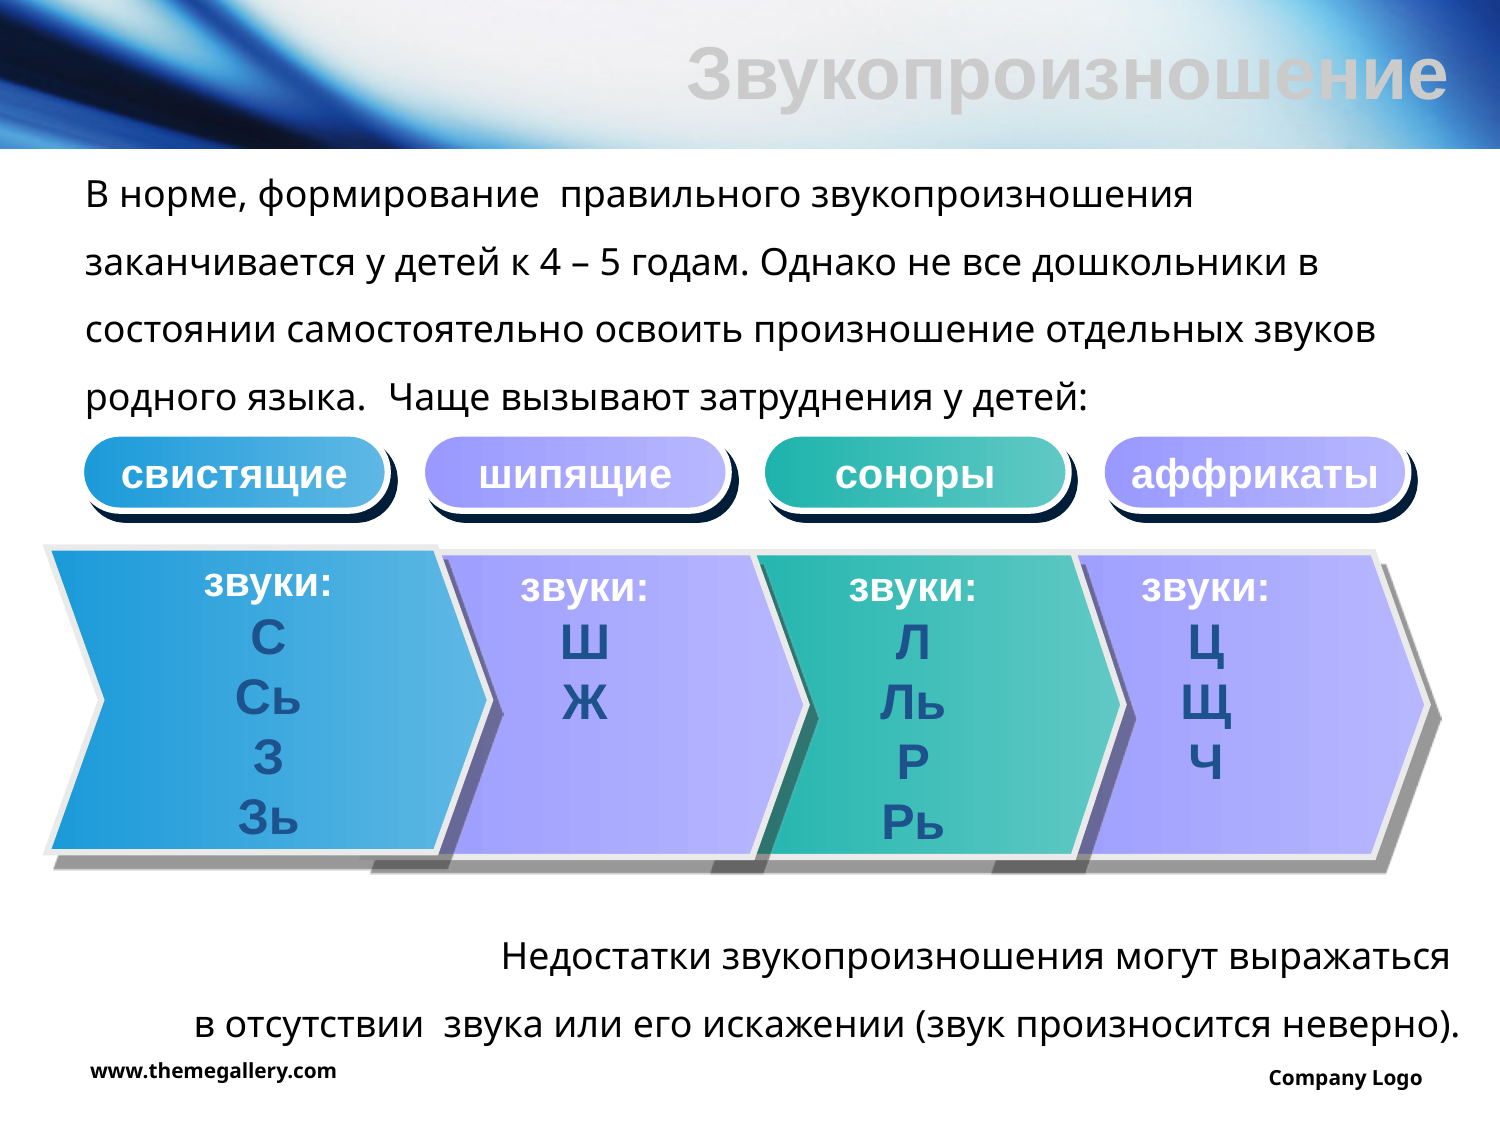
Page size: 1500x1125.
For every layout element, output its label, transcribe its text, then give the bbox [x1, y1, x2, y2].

footer Company Logo [962, 1056, 1438, 1105]
slide_number www.themegallery.com [74, 1053, 426, 1101]
text_box звуки: Ц Щ Ч [1127, 552, 1428, 858]
text_box Недостатки звукопроизношения могут выражаться в отсутствии звука или его искажении (звук произносится неверно). [0, 902, 1477, 1053]
text_box аффрикаты [1126, 433, 1409, 511]
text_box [46, 433, 1124, 859]
text_box В норме, формирование правильного звукопроизношения заканчивается у детей к 4 – 5 годам. Однако не все дошкольники в состоянии самостоятельно освоить произношение отдельных звуков родного языка. Чаще вызывают затруднения у детей: [70, 140, 1477, 426]
text_box Звукопроизношение [70, 23, 1465, 116]
picture [0, 0, 1500, 149]
